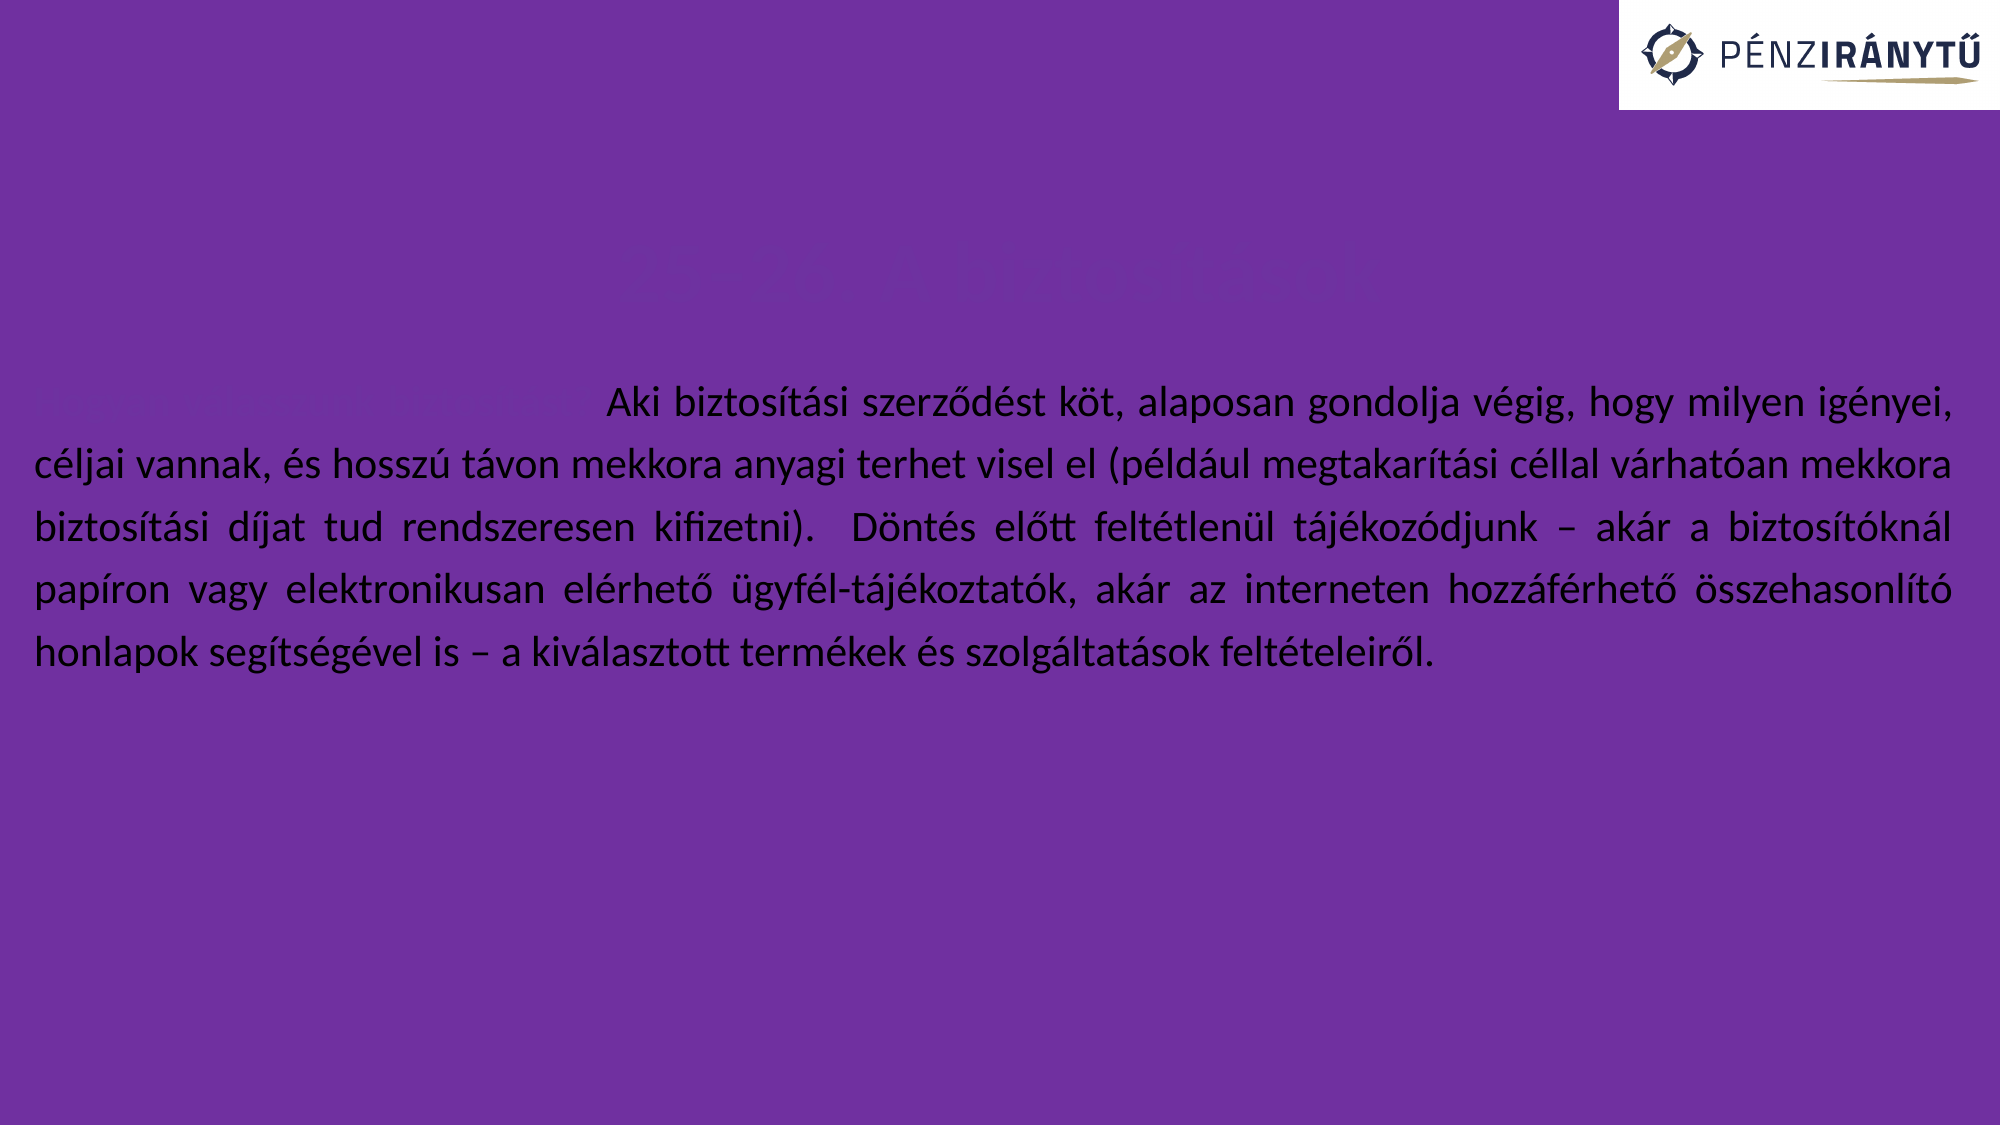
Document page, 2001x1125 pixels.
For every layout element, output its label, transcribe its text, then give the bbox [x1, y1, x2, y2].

title 25–26. A biztosítások [0, 0, 2000, 382]
subtitle Hogyan válasszunk biztosítást? Aki biztosítási szerződést köt, alaposan gondolja végig, hogy milyen igényei, céljai vannak, és hosszú távon mekkora anyagi terhet visel el (például megtakarítási céllal várhatóan mekkora biztosítási díjat tud rendszeresen kifizetni). Döntés előtt feltétlenül tájékozódjunk – akár a biztosítóknál papíron vagy elektronikusan elérhető ügyfél-tájékoztatók, akár az interneten hozzáférhető összehasonlító honlapok segítségével is – a kiválasztott termékek és szolgáltatások feltételeiről. [19, 383, 1971, 1014]
picture [1619, 0, 2000, 110]
